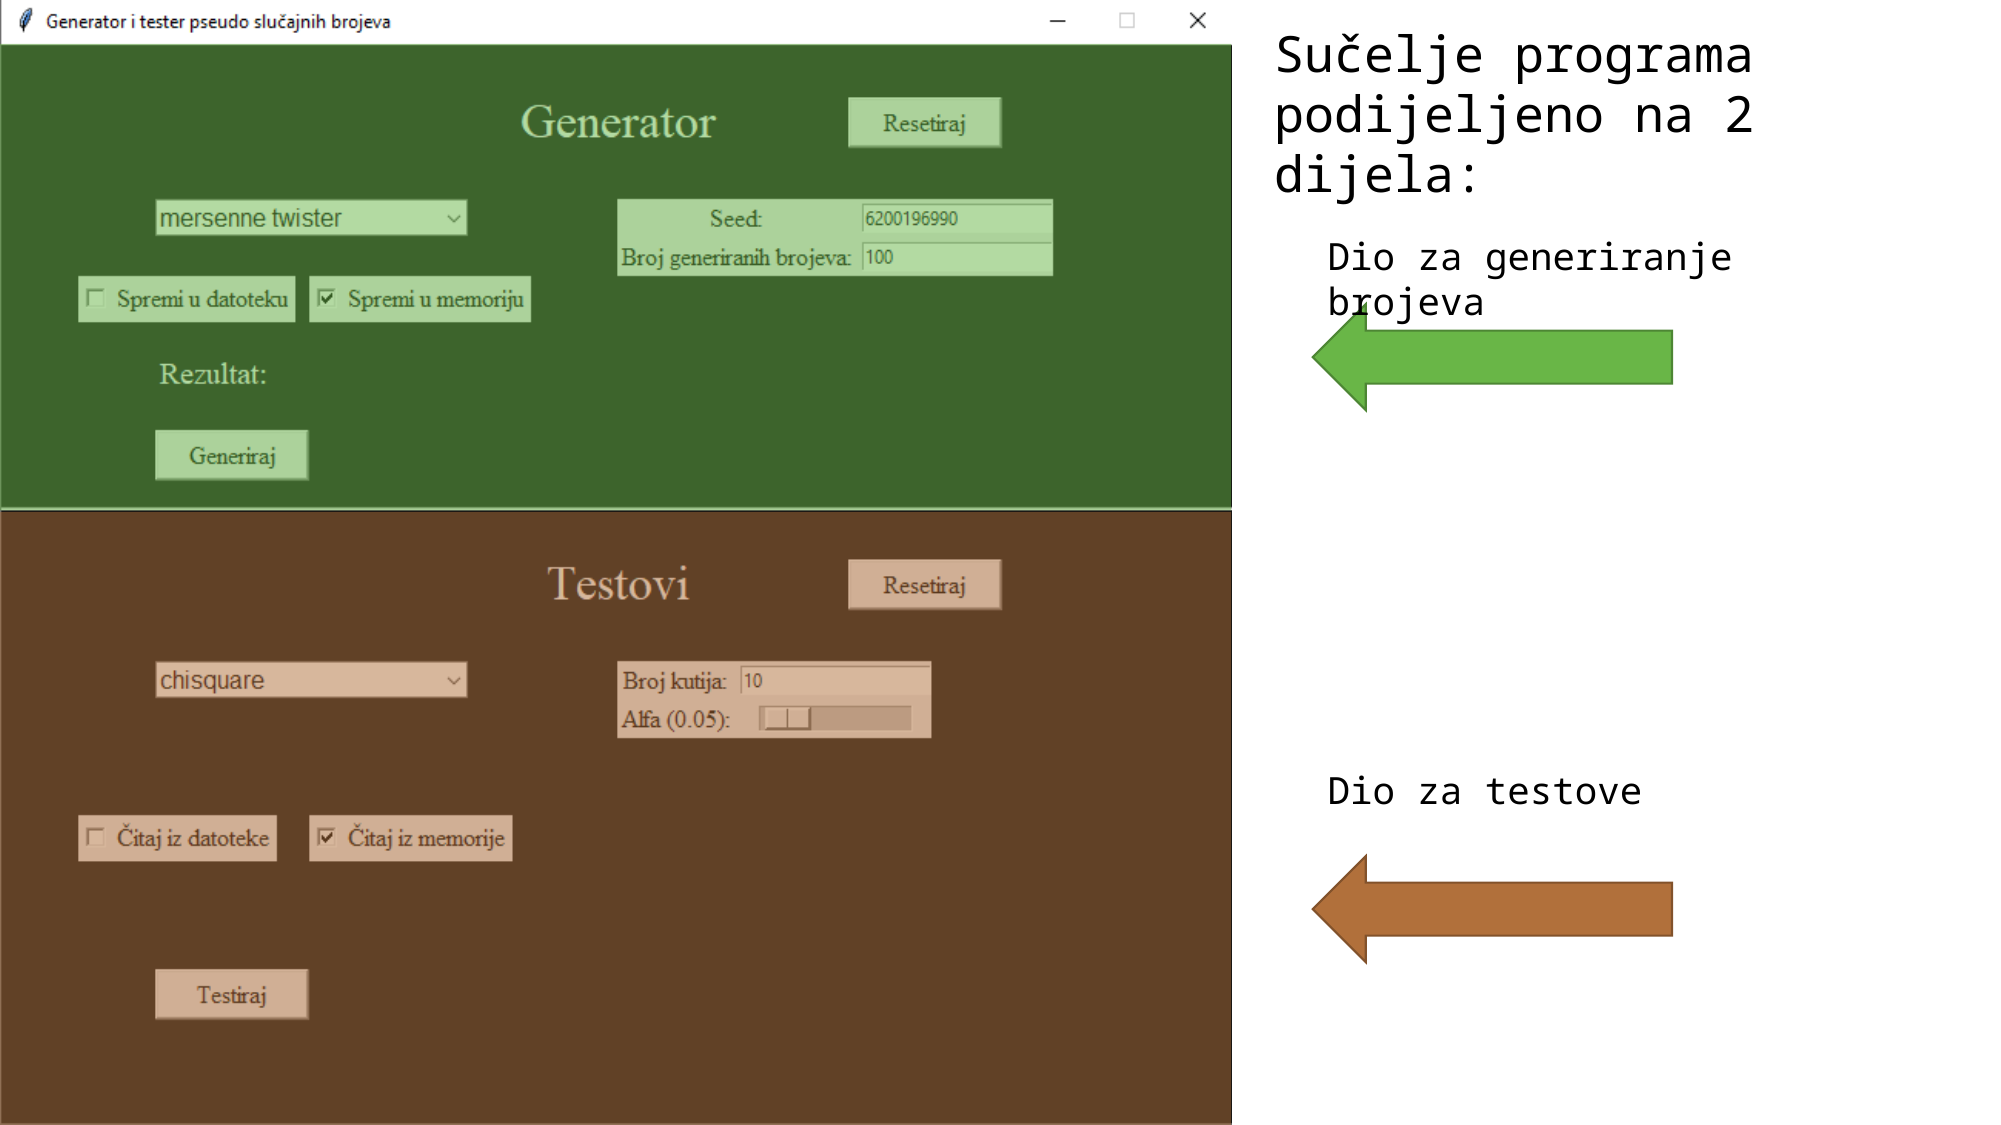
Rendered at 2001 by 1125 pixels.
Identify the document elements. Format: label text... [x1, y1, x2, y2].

text_box [1311, 331, 1674, 413]
text_box Dio za testove [1312, 759, 1802, 820]
text_box Sučelje programa podijeljeno na 2 dijela: [1259, 15, 1989, 210]
text_box Dio za generiranje brojeva [1312, 225, 1912, 331]
picture [0, 0, 1232, 1125]
text_box [1311, 853, 1674, 965]
